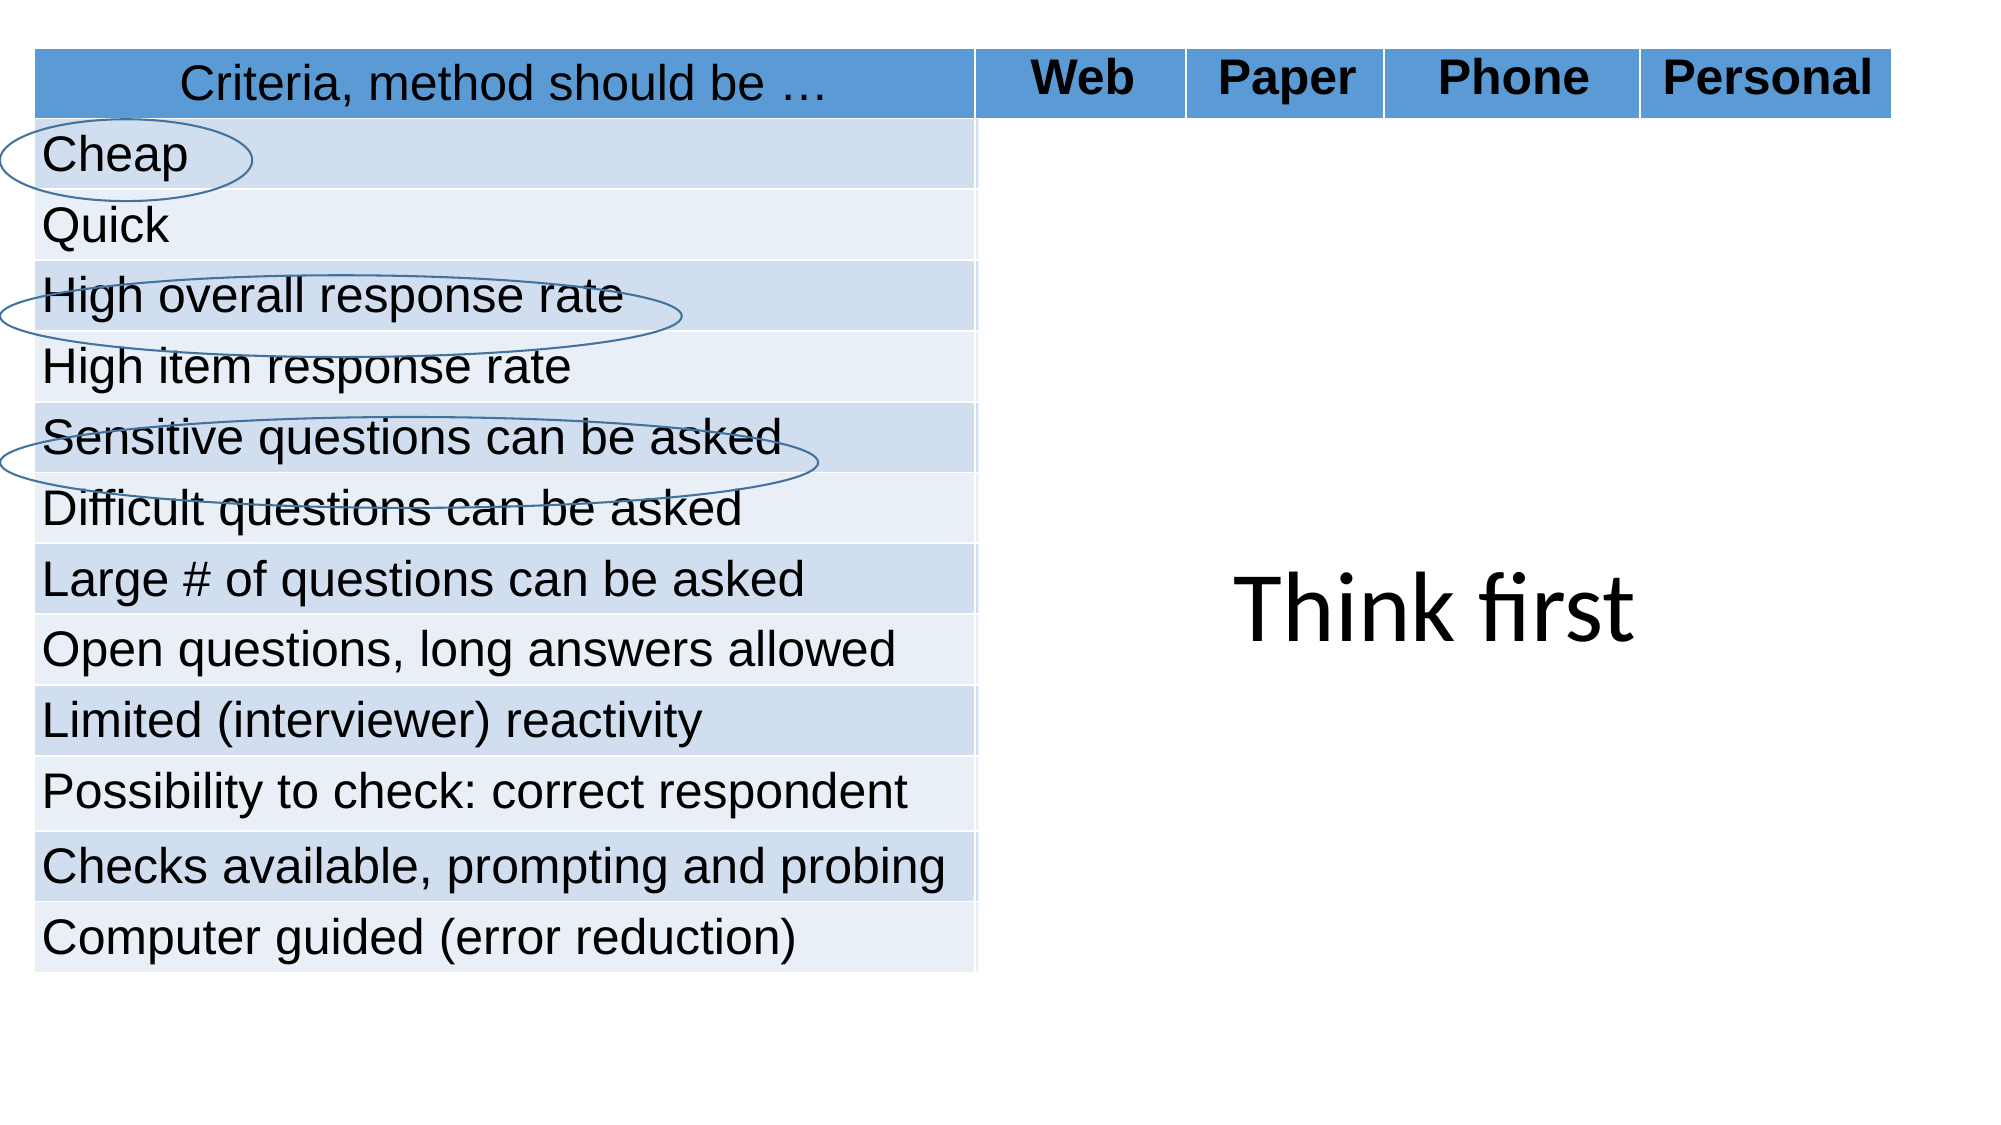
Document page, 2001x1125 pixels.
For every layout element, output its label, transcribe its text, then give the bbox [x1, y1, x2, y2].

table_header Personal [1641, 49, 1891, 118]
text_box Think first [977, 118, 1893, 1084]
table_cell Cheap [35, 119, 89, 130]
text_box [0, 415, 820, 509]
table_cell Limited (interviewer) reactivity [35, 686, 974, 755]
text_box [0, 118, 254, 203]
table_cell Large # of questions can be asked [35, 544, 974, 613]
table_cell Possibility to check: correct respondent [35, 757, 974, 830]
table_header Criteria, method should be … [35, 49, 974, 118]
table_header Paper [1187, 49, 1383, 118]
table_cell Sensitive questions can be asked [35, 403, 974, 472]
table_cell Checks available, prompting and probing [35, 832, 974, 901]
text_box [0, 274, 683, 359]
table_cell Open questions, long answers allowed [35, 615, 974, 684]
table_cell Quick [35, 190, 974, 259]
table_cell Computer guided (error reduction) [35, 902, 974, 972]
table_cell Difficult questions can be asked [35, 473, 974, 542]
table_cell Cheap [164, 119, 974, 188]
table_header Phone [1385, 49, 1639, 118]
table_cell High item response rate [35, 332, 974, 401]
table_header Web [976, 49, 1185, 118]
table_cell High overall response rate [35, 261, 974, 330]
